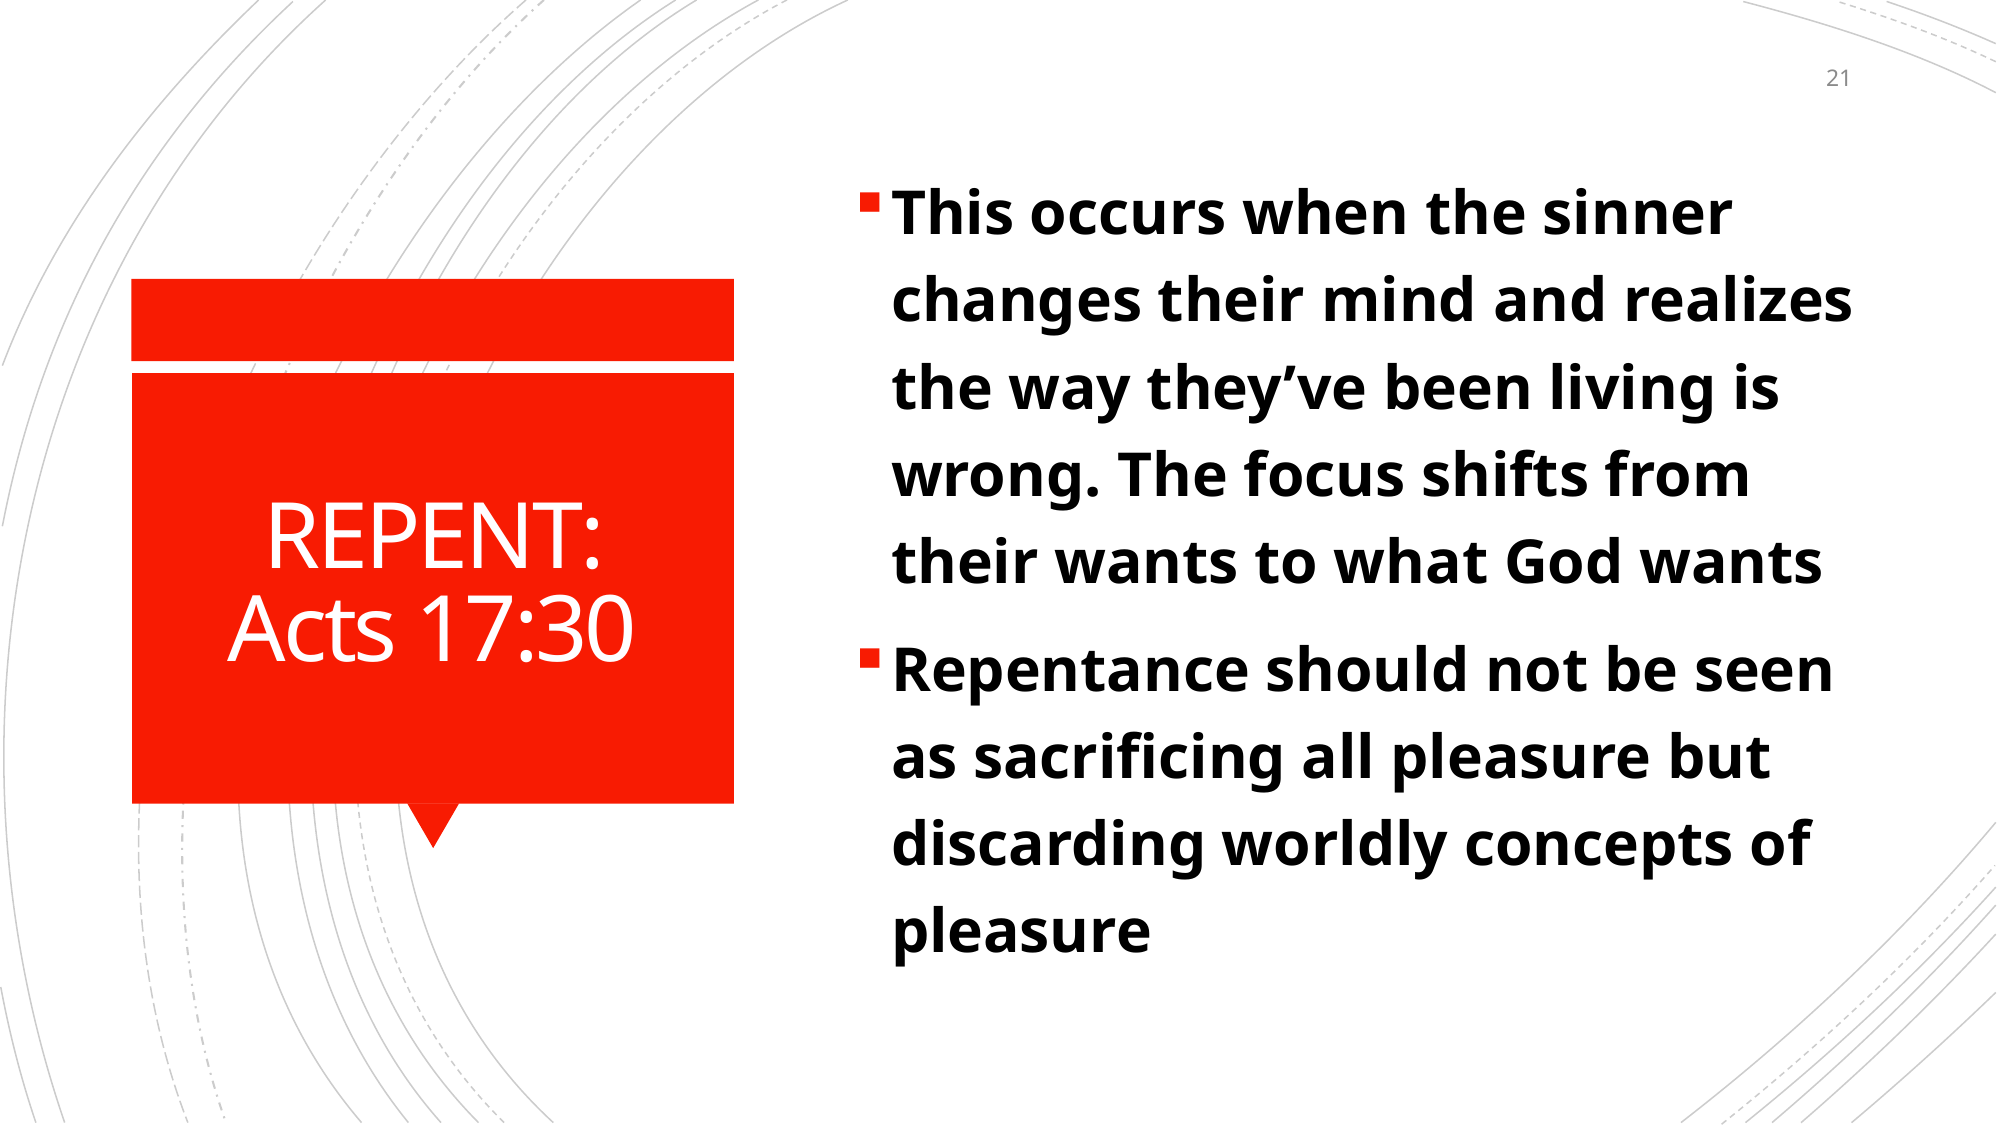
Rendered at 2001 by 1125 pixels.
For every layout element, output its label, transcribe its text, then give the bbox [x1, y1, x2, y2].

slide_number 21 [1717, 52, 1868, 105]
title REPENT: Acts 17:30 [145, 385, 720, 789]
list This occurs when the sinner changes their mind and realizes the way they’ve been living is wrong. The focus shifts from their wants to what God wants Repentance should not be seen as sacrificing all pleasure but discarding worldly concepts of pleasure [839, 131, 1871, 993]
